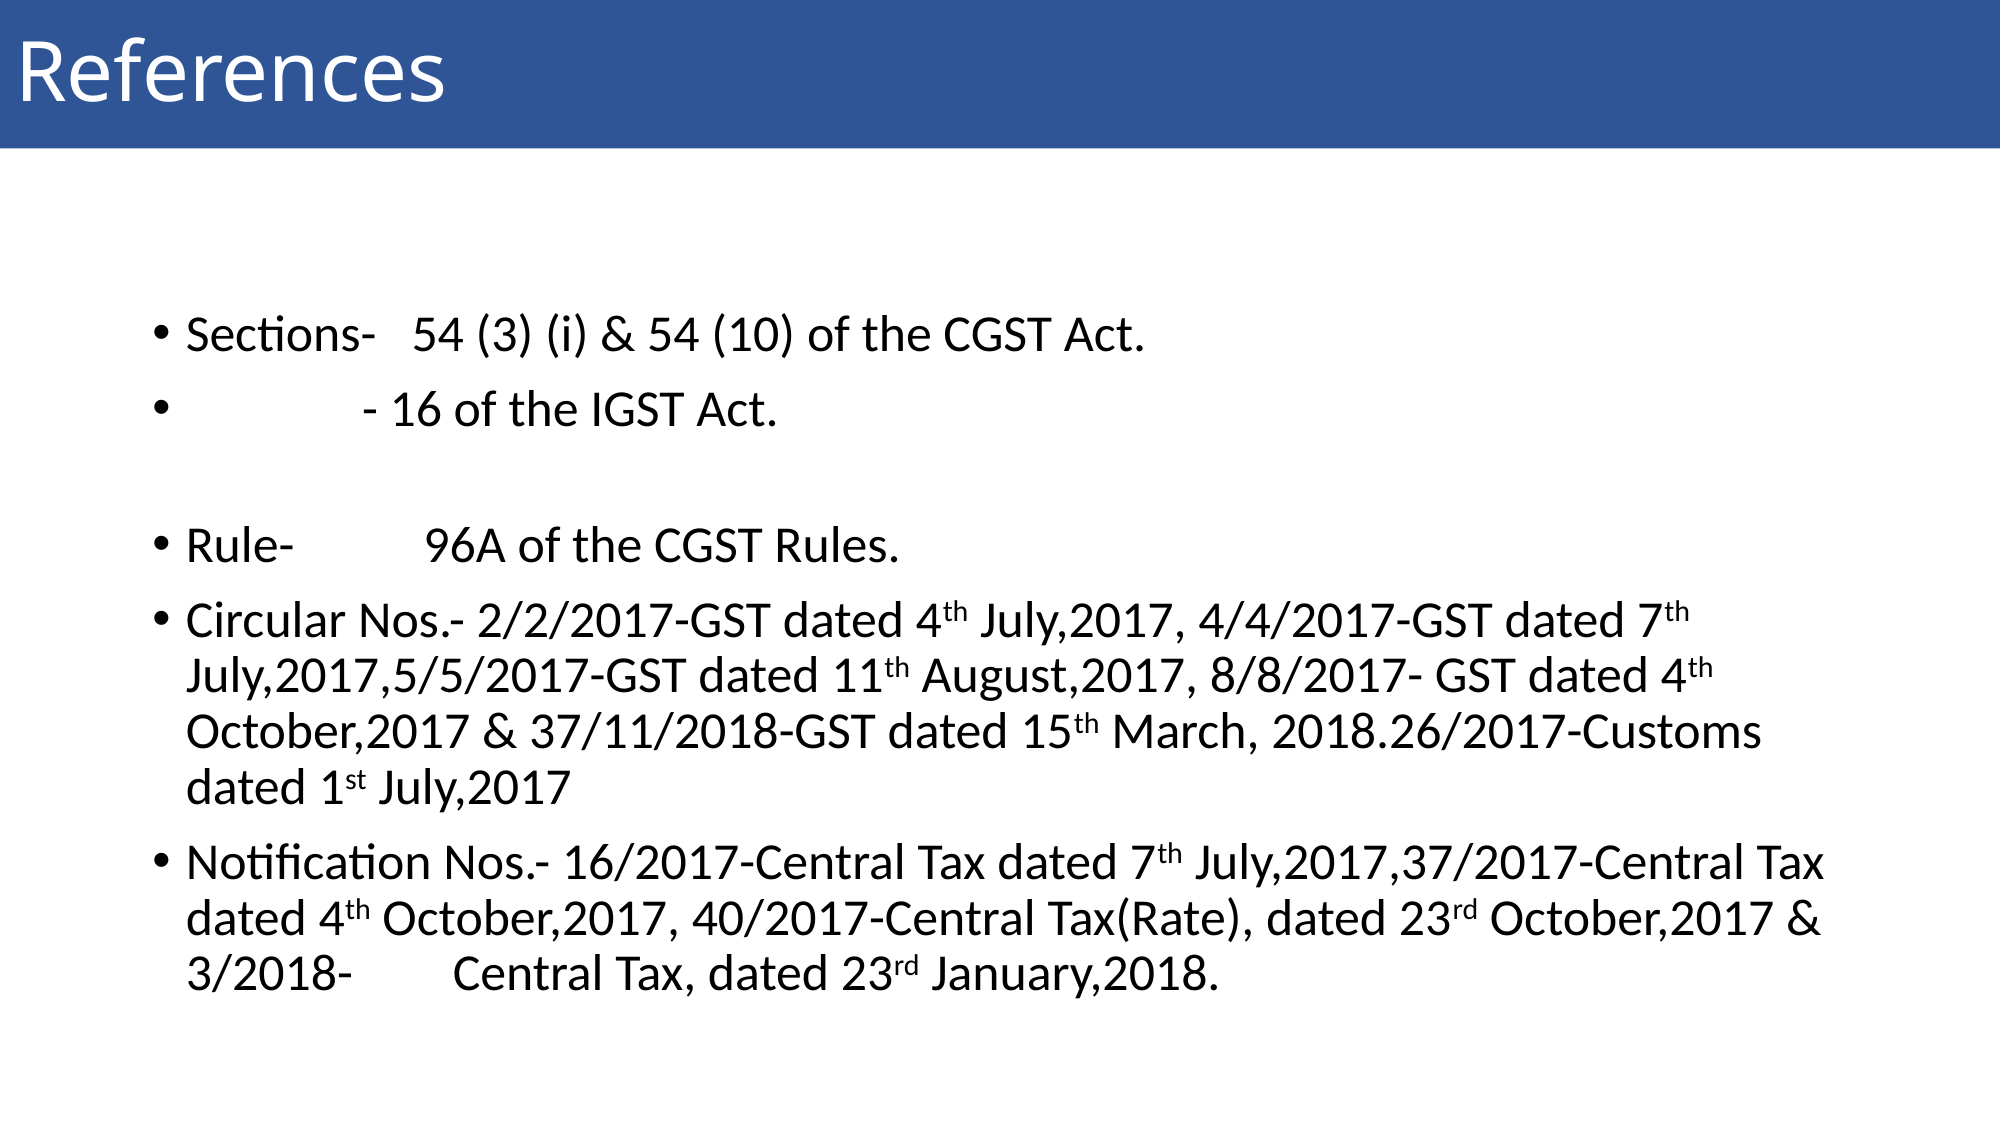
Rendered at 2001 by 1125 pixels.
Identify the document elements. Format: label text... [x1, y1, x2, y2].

list Sections- 54 (3) (i) & 54 (10) of the CGST Act. - 16 of the IGST Act. Rule- 96A of the CGST Rules. Circular Nos.- 2/2/2017-GST dated 4th July,2017, 4/4/2017-GST dated 7th July,2017,5/5/2017-GST dated 11th August,2017, 8/8/2017- GST dated 4th October,2017 & 37/11/2018-GST dated 15th March, 2018.26/2017-Customs dated 1st July,2017 Notification Nos.- 16/2017-Central Tax dated 7th July,2017,37/2017-Central Tax dated 4th October,2017, 40/2017-Central Tax(Rate), dated 23rd October,2017 & 3/2018- Central Tax, dated 23rd January,2018. [137, 299, 1863, 1014]
title References [0, 0, 2000, 149]
